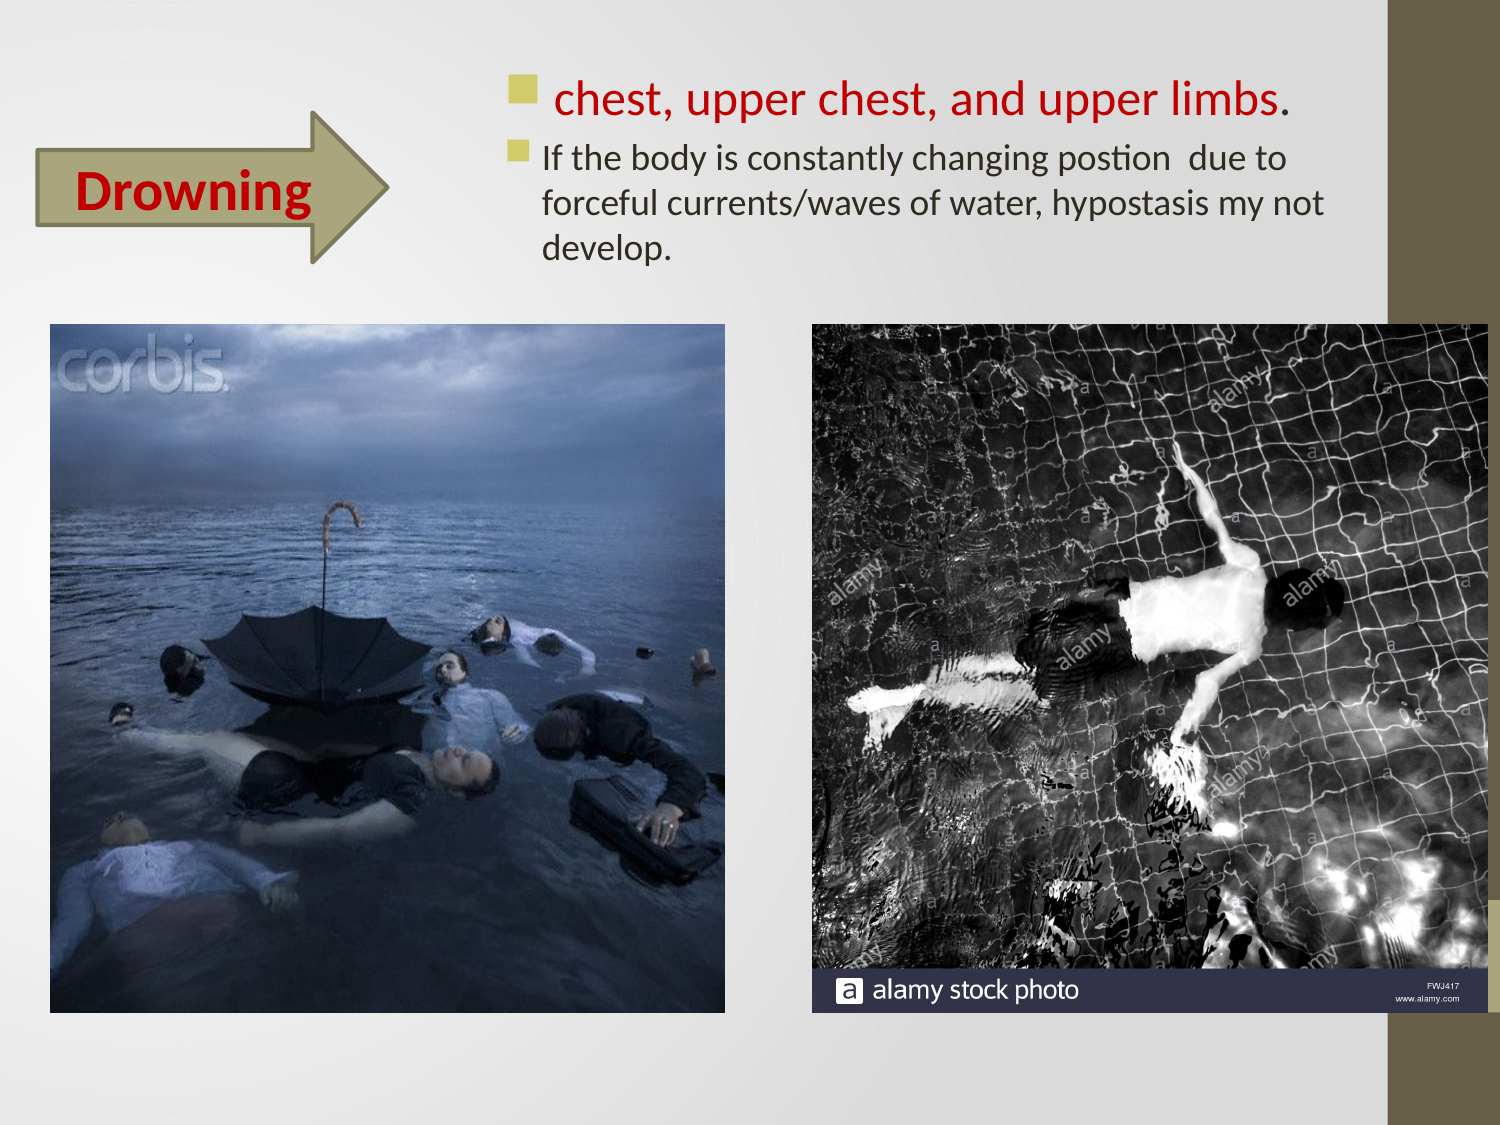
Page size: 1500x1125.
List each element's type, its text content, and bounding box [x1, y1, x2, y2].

picture [49, 324, 726, 1013]
text_box Drowning [35, 110, 390, 265]
picture [811, 324, 1488, 1013]
list chest, upper chest, and upper limbs. If the body is constantly changing postion due to forceful currents/waves of water, hypostasis my not develop. [391, 40, 1405, 335]
